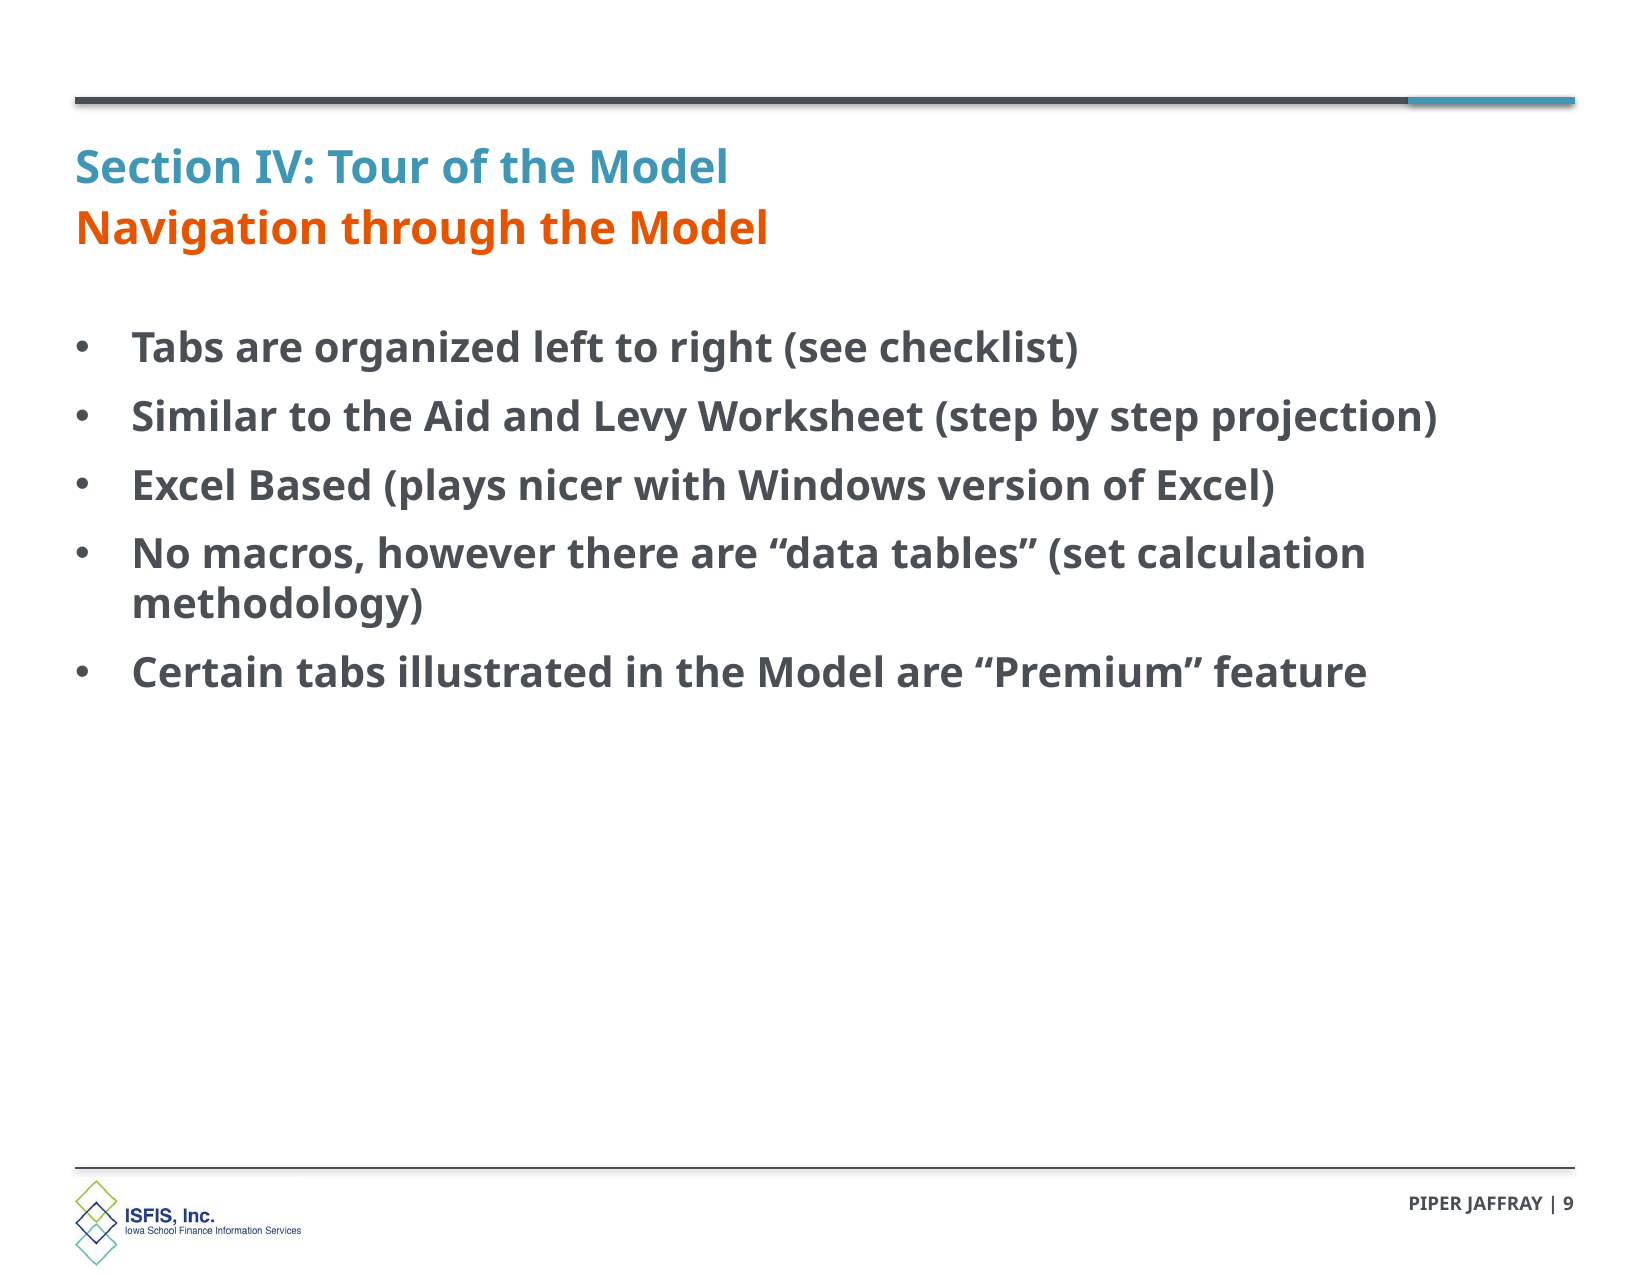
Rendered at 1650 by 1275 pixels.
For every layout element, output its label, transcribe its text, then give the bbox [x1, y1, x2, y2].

list Section IV: Tour of the Model Navigation through the Model [75, 132, 1575, 257]
list Tabs are organized left to right (see checklist) Similar to the Aid and Levy Worksheet (step by step projection) Excel Based (plays nicer with Windows version of Excel) No macros, however there are “data tables” (set calculation methodology) Certain tabs illustrated in the Model are “Premium” feature [75, 321, 1575, 1103]
picture [74, 1177, 303, 1269]
